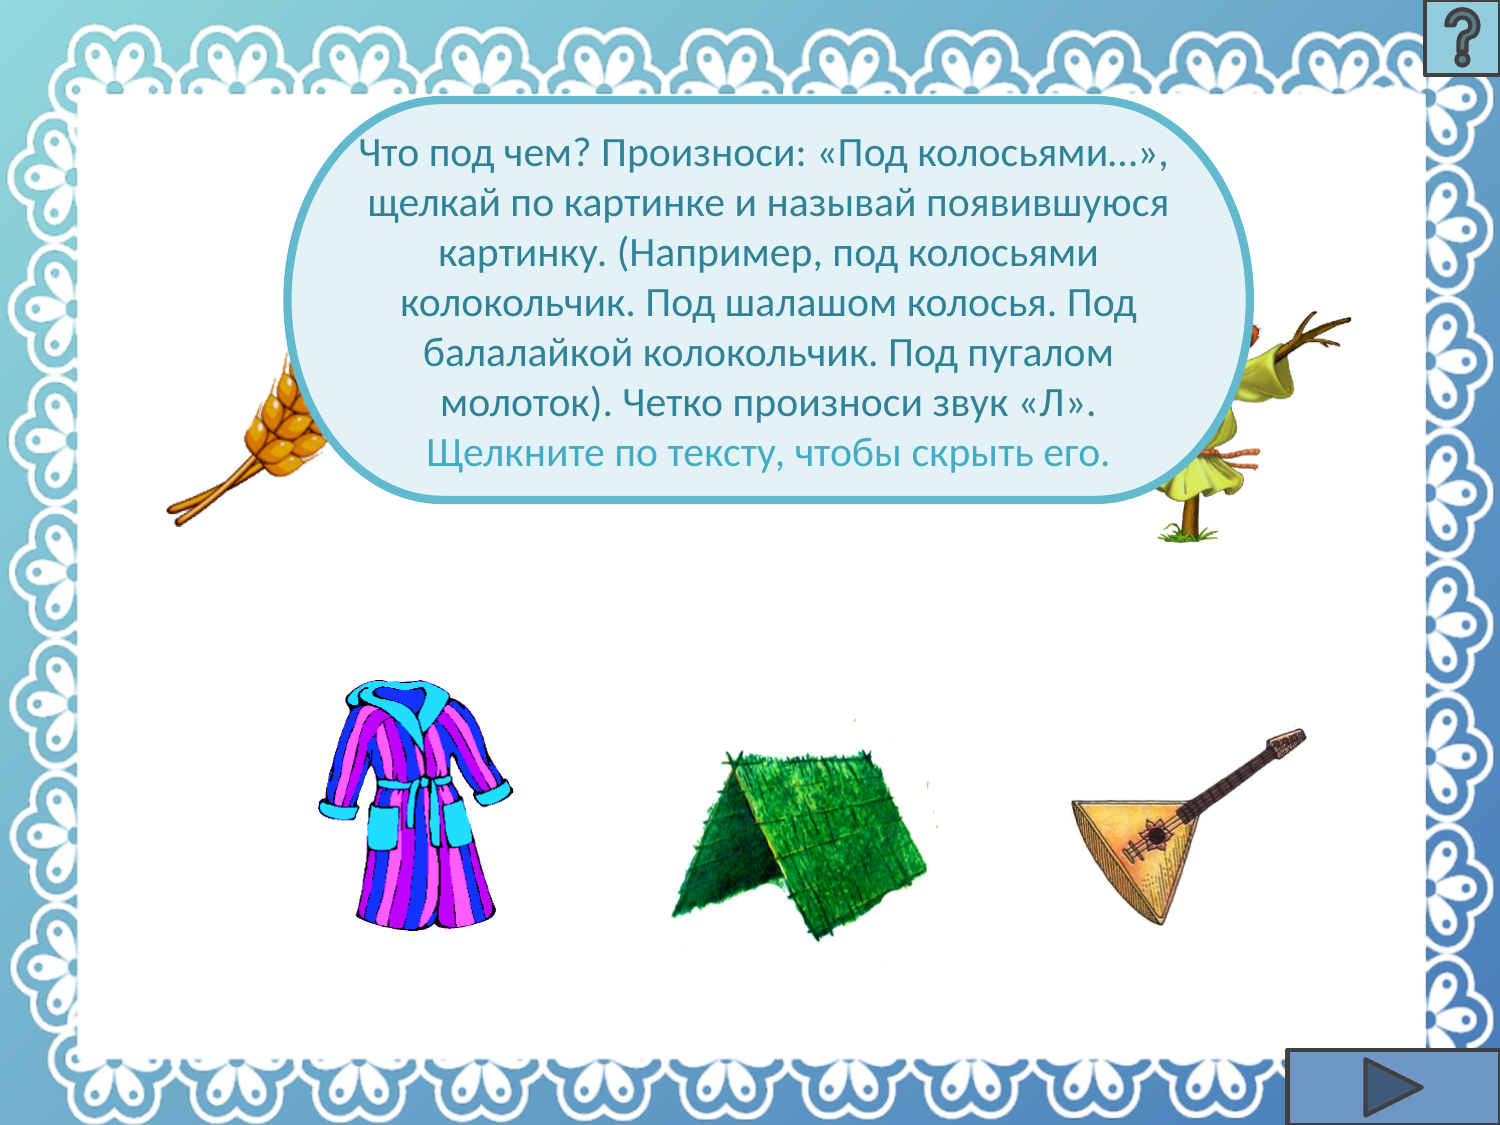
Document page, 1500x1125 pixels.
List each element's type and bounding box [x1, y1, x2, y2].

text_box [1062, 649, 1351, 938]
text_box [299, 649, 538, 963]
text_box [137, 249, 426, 601]
picture [0, 0, 1500, 1125]
text_box [1423, 0, 1500, 77]
text_box [1387, 1048, 1500, 1125]
text_box [649, 674, 938, 1038]
text_box [1049, 274, 1355, 551]
text_box [649, 237, 901, 543]
